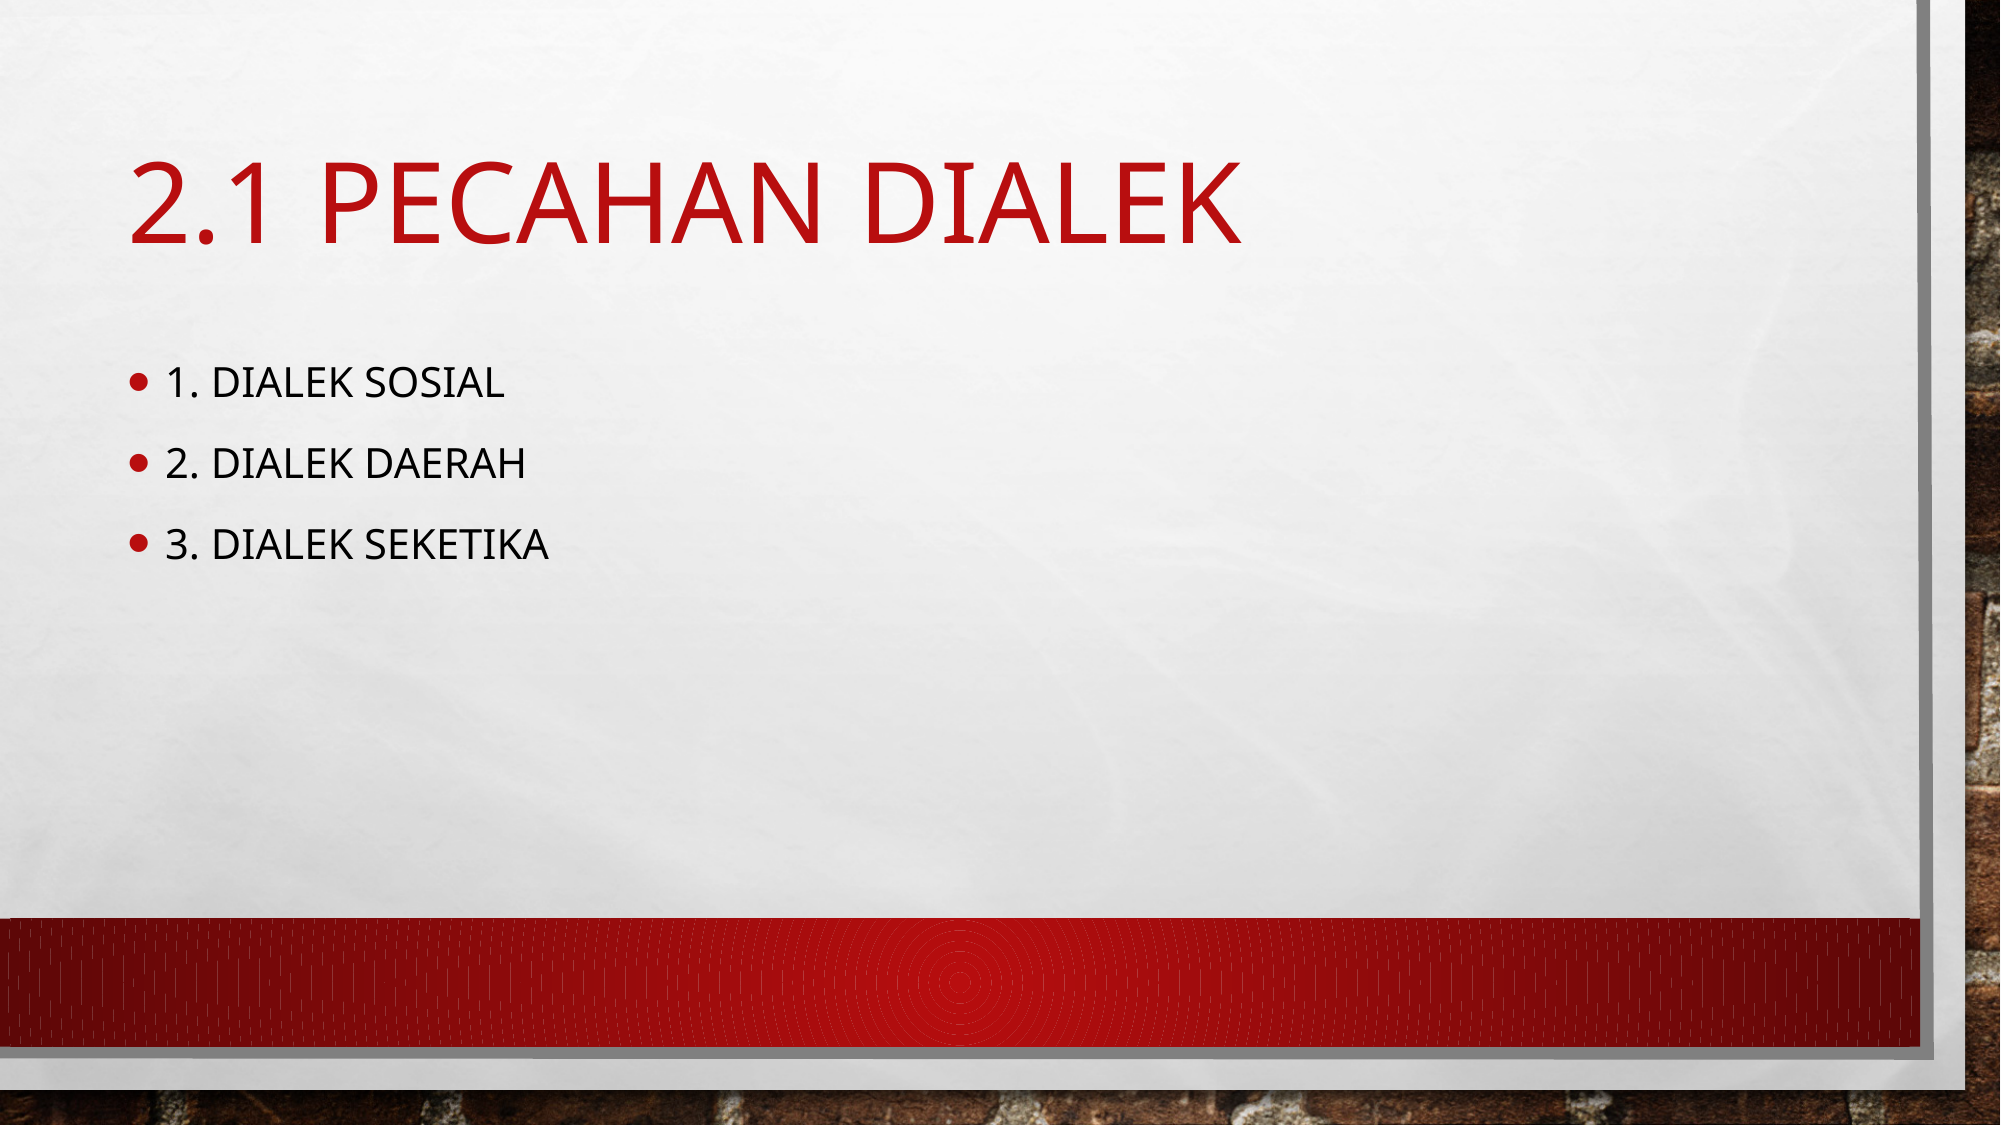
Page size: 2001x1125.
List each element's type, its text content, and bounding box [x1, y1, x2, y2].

title 2.1 Pecahan dialek [112, 112, 1818, 303]
list 1. dialek sosial 2. dialek daerah 3. dialek seketika [112, 338, 948, 882]
picture [0, 0, 2000, 1125]
